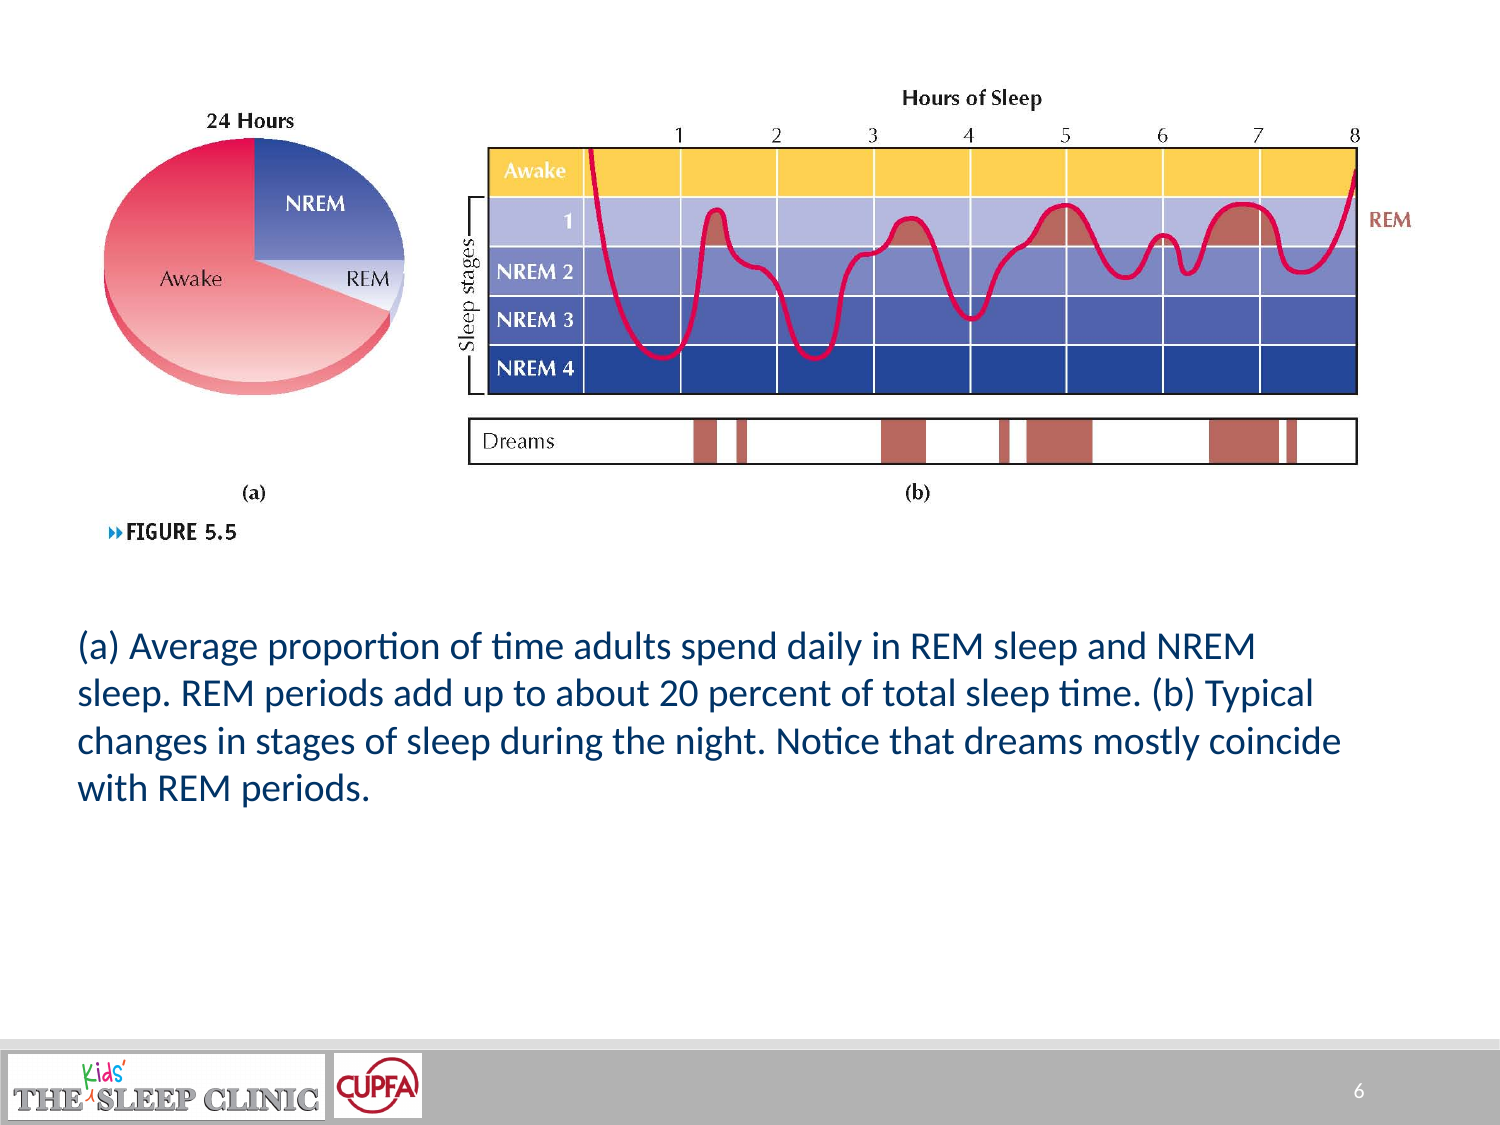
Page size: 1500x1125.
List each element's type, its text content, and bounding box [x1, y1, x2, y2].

picture [8, 1054, 325, 1121]
slide_number 6 [1218, 1059, 1380, 1120]
picture [334, 1053, 422, 1118]
text_box (a) Average proportion of time adults spend daily in REM sleep and NREM sleep. REM periods add up to about 20 percent of total sleep time. (b) Typical changes in stages of sleep during the night. Notice that dreams mostly coincide with REM periods. [62, 612, 1375, 763]
picture [99, 74, 1426, 551]
